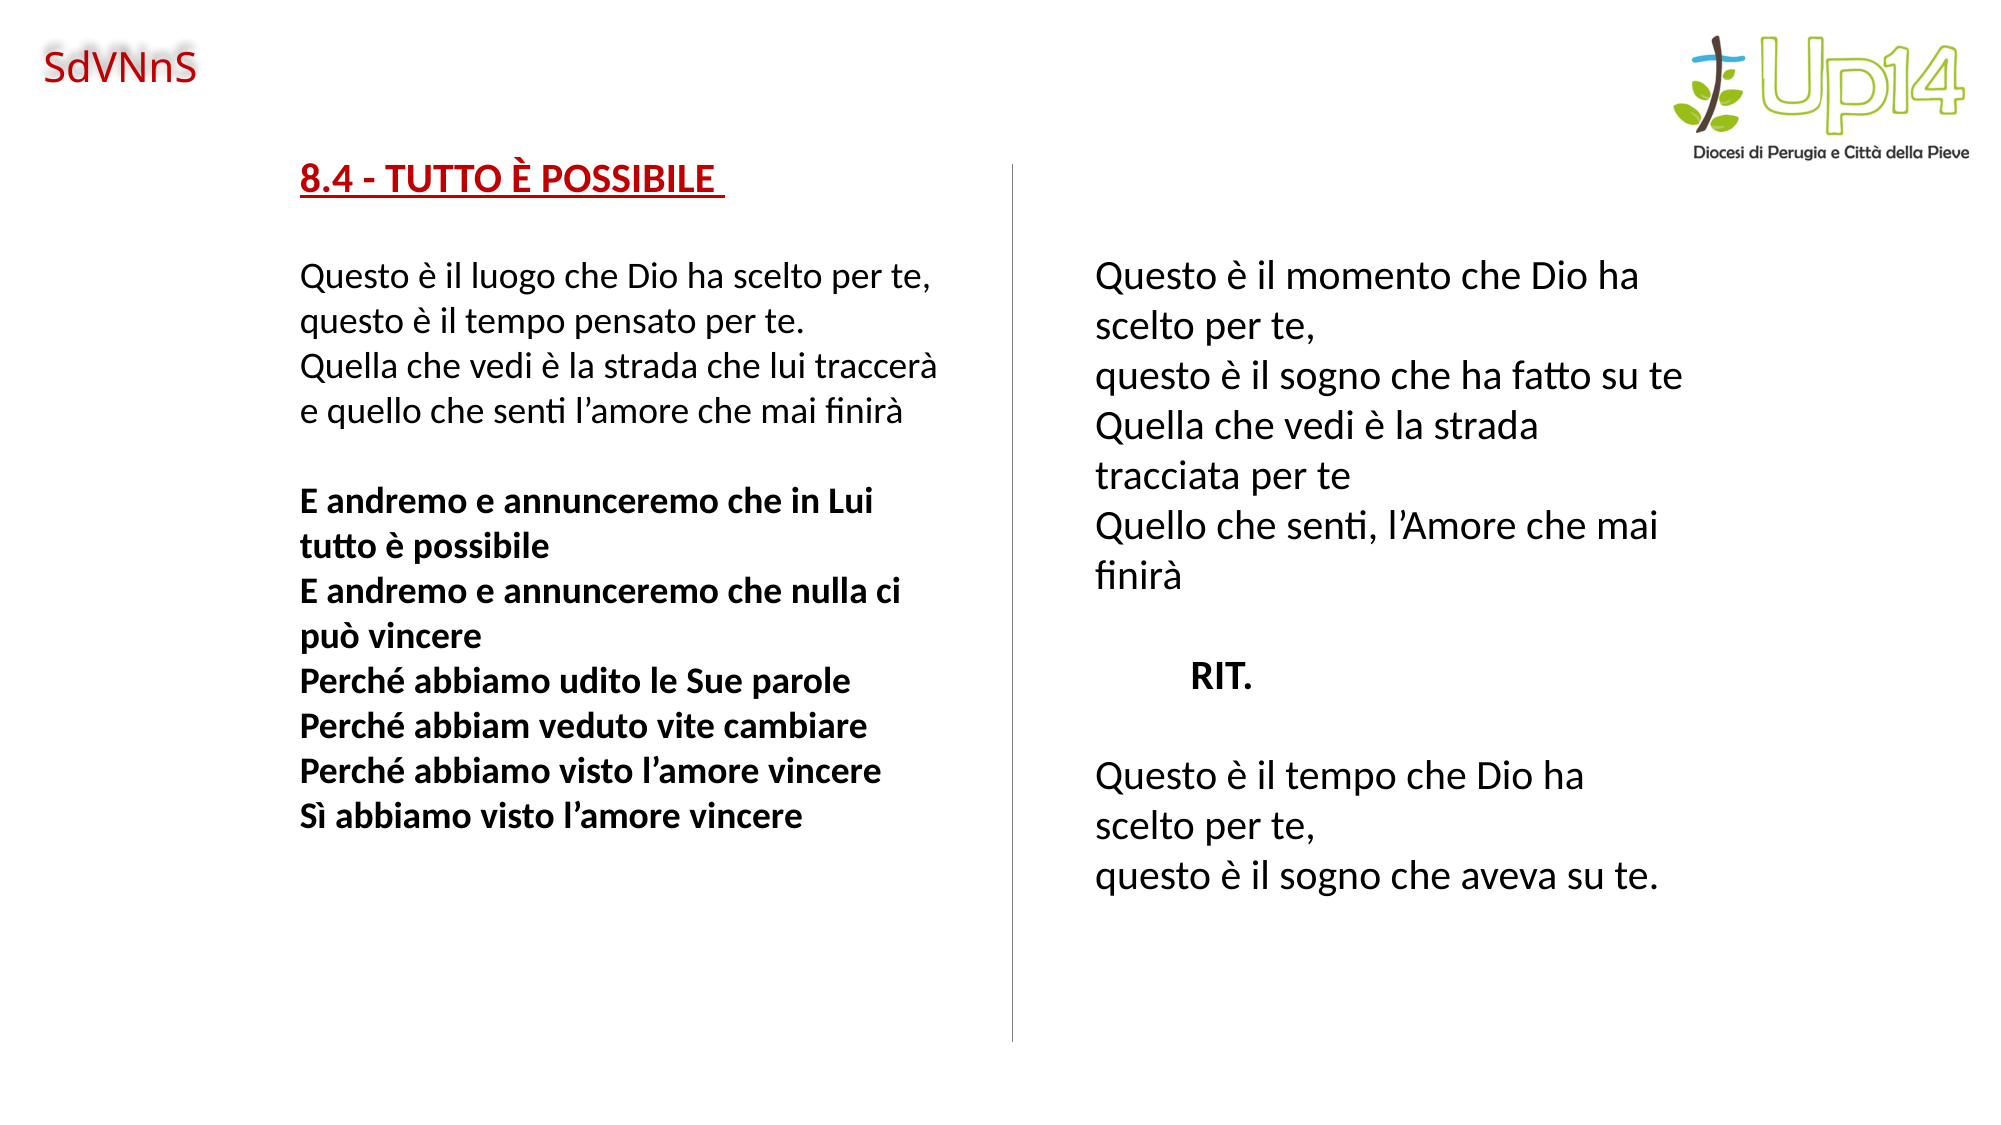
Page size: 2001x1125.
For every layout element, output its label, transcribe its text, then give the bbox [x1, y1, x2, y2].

text_box 8.4 - TUTTO È POSSIBILE Questo è il luogo che Dio ha scelto per te, questo è il tempo pensato per te. Quella che vedi è la strada che lui traccerà e quello che senti l’amore che mai finirà E andremo e annunceremo che in Lui tutto è possibile E andremo e annunceremo che nulla ci può vincere Perché abbiamo udito le Sue parole Perché abbiam veduto vite cambiare Perché abbiamo visto l’amore vincere Sì abbiamo visto l’amore vincere [284, 142, 973, 922]
text_box SdVNnS [28, 33, 213, 99]
picture [1672, 33, 1970, 164]
text_box Questo è il momento che Dio ha scelto per te, questo è il sogno che ha fatto su te Quella che vedi è la strada tracciata per te Quello che senti, l’Amore che mai finirà RIT. Questo è il tempo che Dio ha scelto per te, questo è il sogno che aveva su te. [1080, 175, 1702, 906]
